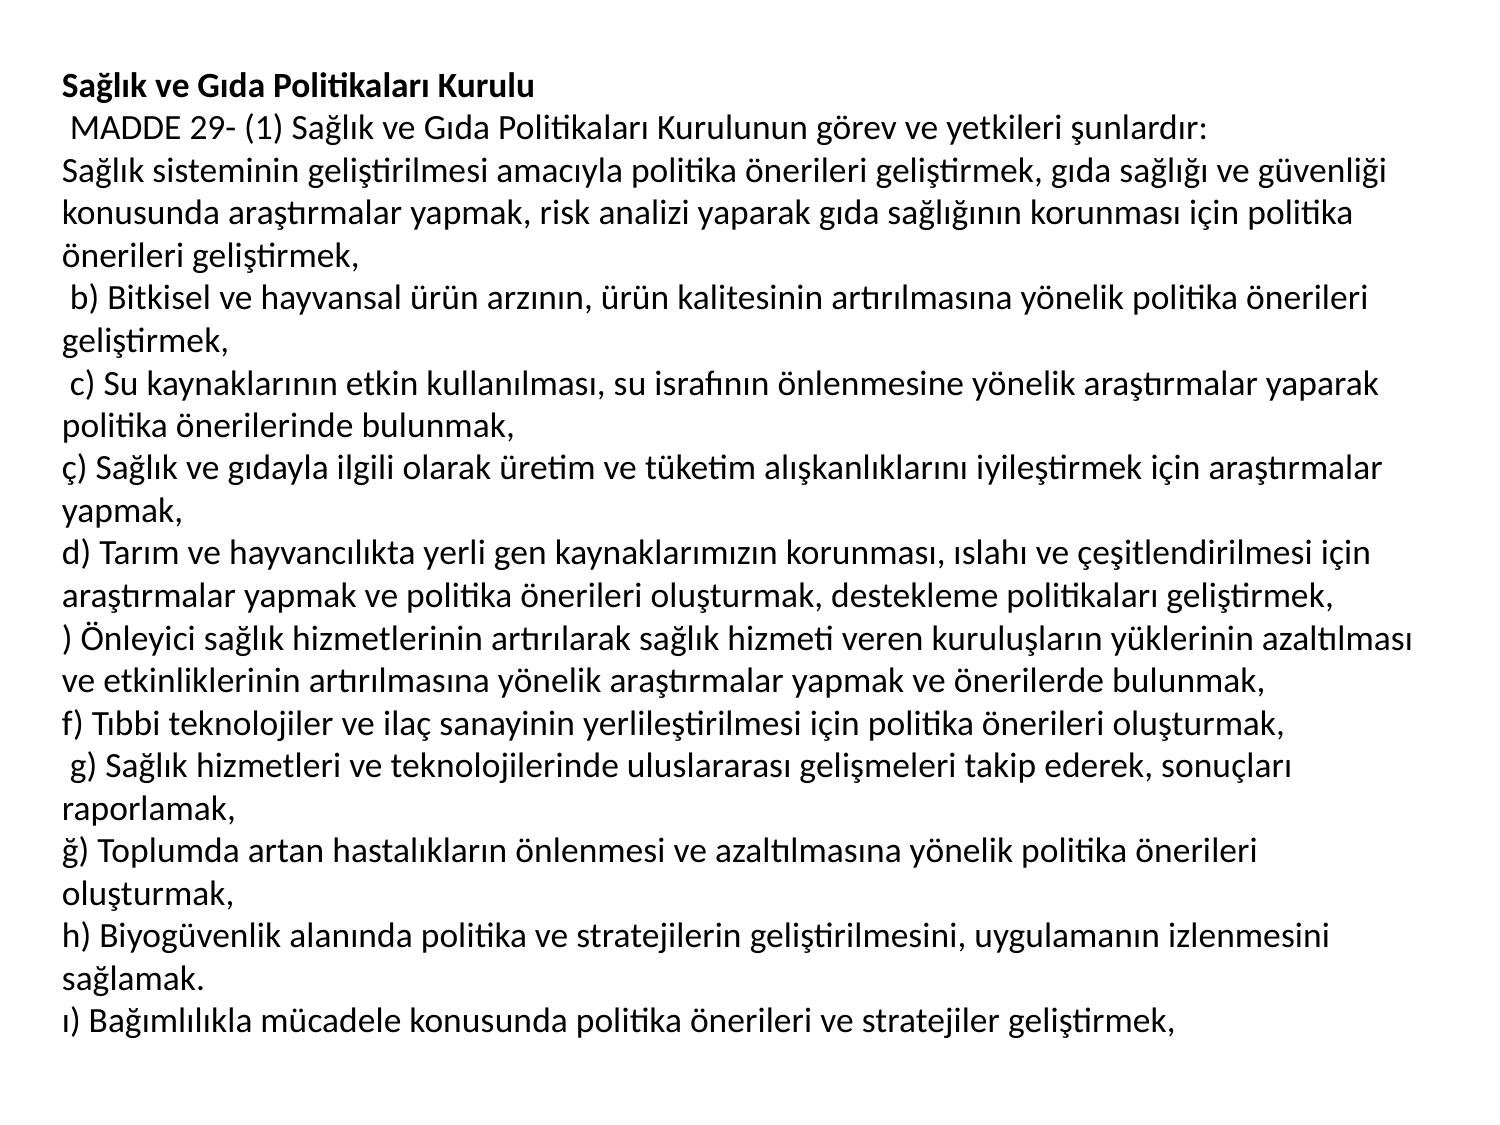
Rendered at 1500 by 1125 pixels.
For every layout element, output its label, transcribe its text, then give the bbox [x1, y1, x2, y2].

text_box Sağlık ve Gıda Politikaları Kurulu MADDE 29- (1) Sağlık ve Gıda Politikaları Kurulunun görev ve yetkileri şunlardır: Sağlık sisteminin geliştirilmesi amacıyla politika önerileri geliştirmek, gıda sağlığı ve güvenliği konusunda araştırmalar yapmak, risk analizi yaparak gıda sağlığının korunması için politika önerileri geliştirmek, b) Bitkisel ve hayvansal ürün arzının, ürün kalitesinin artırılmasına yönelik politika önerileri geliştirmek, c) Su kaynaklarının etkin kullanılması, su israfının önlenmesine yönelik araştırmalar yaparak politika önerilerinde bulunmak, ç) Sağlık ve gıdayla ilgili olarak üretim ve tüketim alışkanlıklarını iyileştirmek için araştırmalar yapmak, d) Tarım ve hayvancılıkta yerli gen kaynaklarımızın korunması, ıslahı ve çeşitlendirilmesi için araştırmalar yapmak ve politika önerileri oluşturmak, destekleme politikaları geliştirmek, ) Önleyici sağlık hizmetlerinin artırılarak sağlık hizmeti veren kuruluşların yüklerinin azaltılması ve etkinliklerinin artırılmasına yönelik araştırmalar yapmak ve önerilerde bulunmak, f) Tıbbi teknolojiler ve ilaç sanayinin yerlileştirilmesi için politika önerileri oluşturmak, g) Sağlık hizmetleri ve teknolojilerinde uluslararası gelişmeleri takip ederek, sonuçları raporlamak, ğ) Toplumda artan hastalıkların önlenmesi ve azaltılmasına yönelik politika önerileri oluşturmak, h) Biyogüvenlik alanında politika ve stratejilerin geliştirilmesini, uygulamanın izlenmesini sağlamak. ı) Bağımlılıkla mücadele konusunda politika önerileri ve stratejiler geliştirmek, [47, 54, 1453, 1048]
